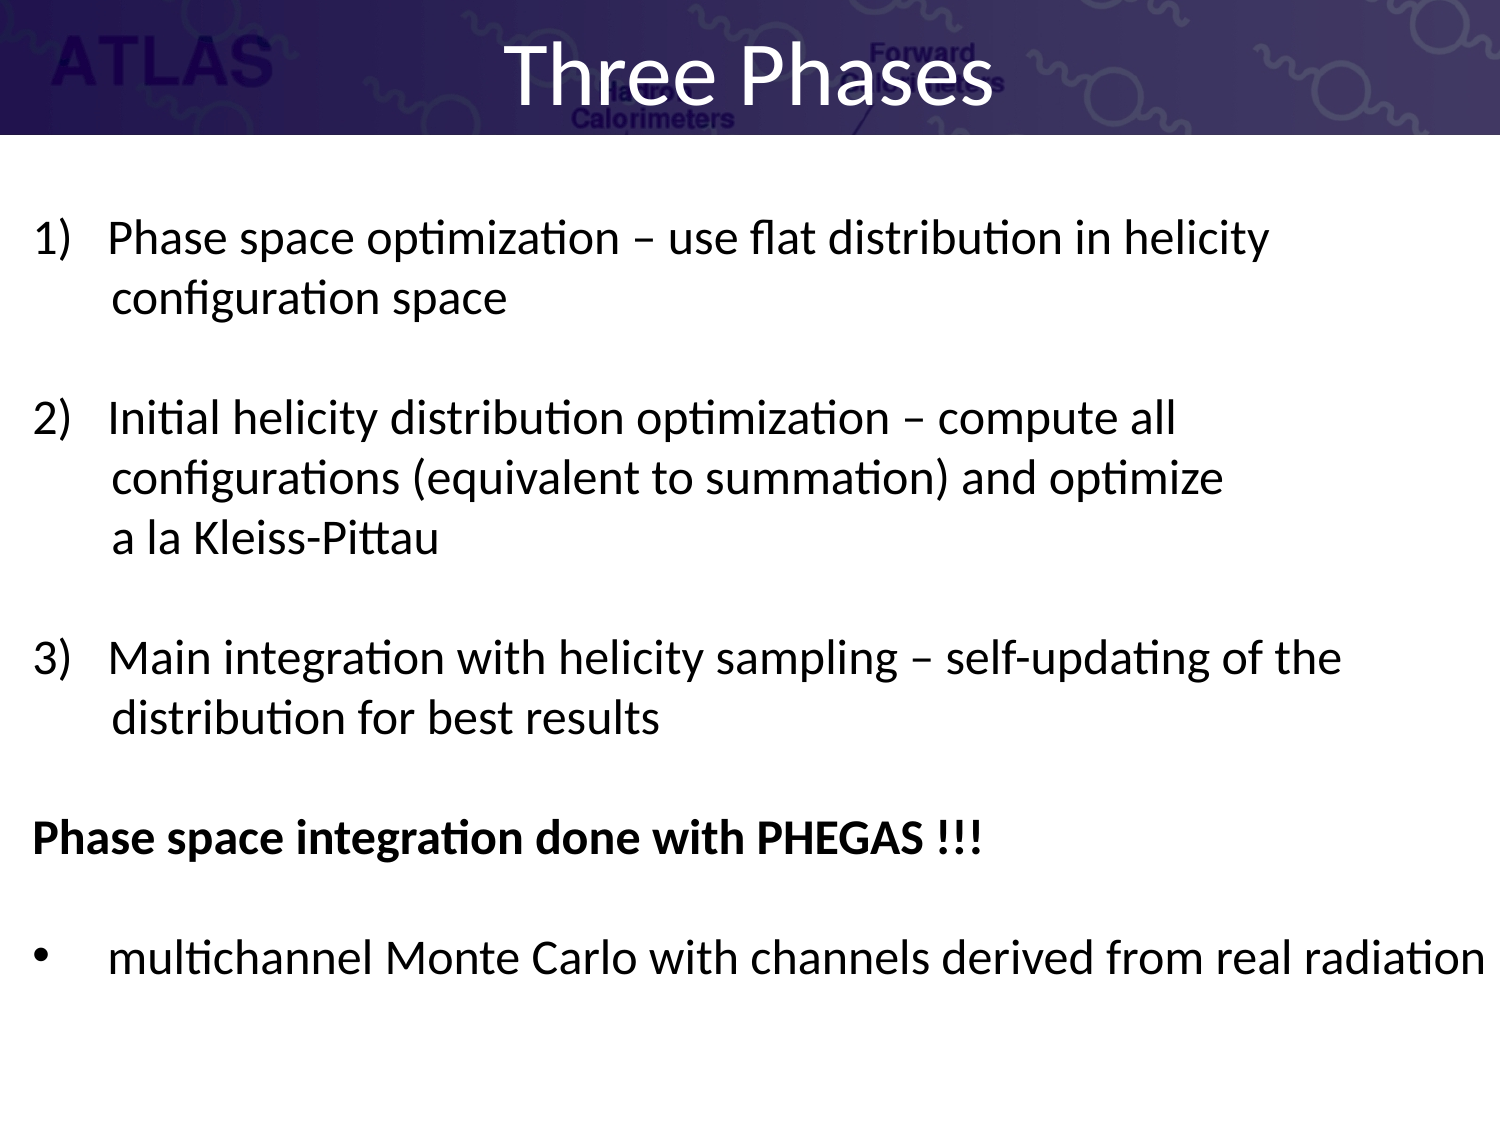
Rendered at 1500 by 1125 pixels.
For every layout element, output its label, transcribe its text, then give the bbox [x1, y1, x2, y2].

text_box Phase space optimization – use flat distribution in helicity configuration space Initial helicity distribution optimization – compute all configurations (equivalent to summation) and optimize a la Kleiss-Pittau Main integration with helicity sampling – self-updating of the distribution for best results Phase space integration done with PHEGAS !!! multichannel Monte Carlo with channels derived from real radiation [17, 197, 1500, 992]
title Three Phases [75, 0, 1425, 138]
picture [0, 0, 1500, 1125]
